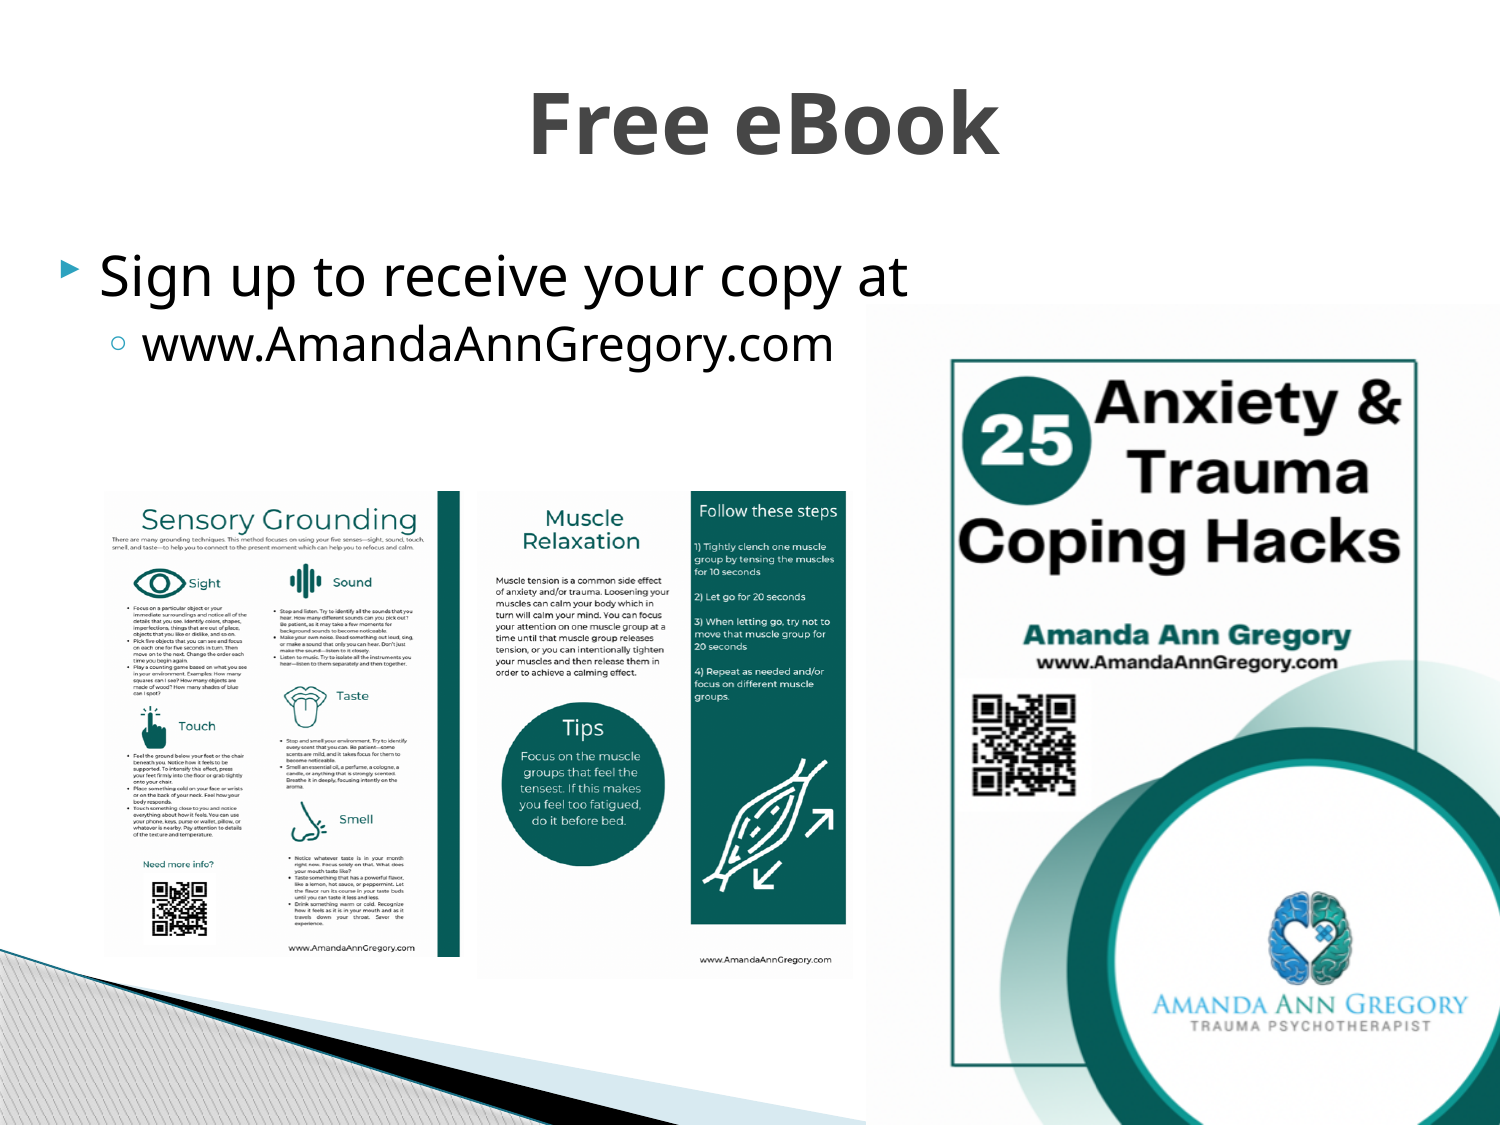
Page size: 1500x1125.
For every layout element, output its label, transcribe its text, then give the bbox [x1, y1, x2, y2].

picture [104, 491, 464, 957]
picture [476, 491, 854, 979]
picture [866, 304, 1500, 1125]
list Sign up to receive your copy at www.AmandaAnnGregory.com [24, 232, 1375, 975]
title Free eBook [99, 26, 1450, 214]
